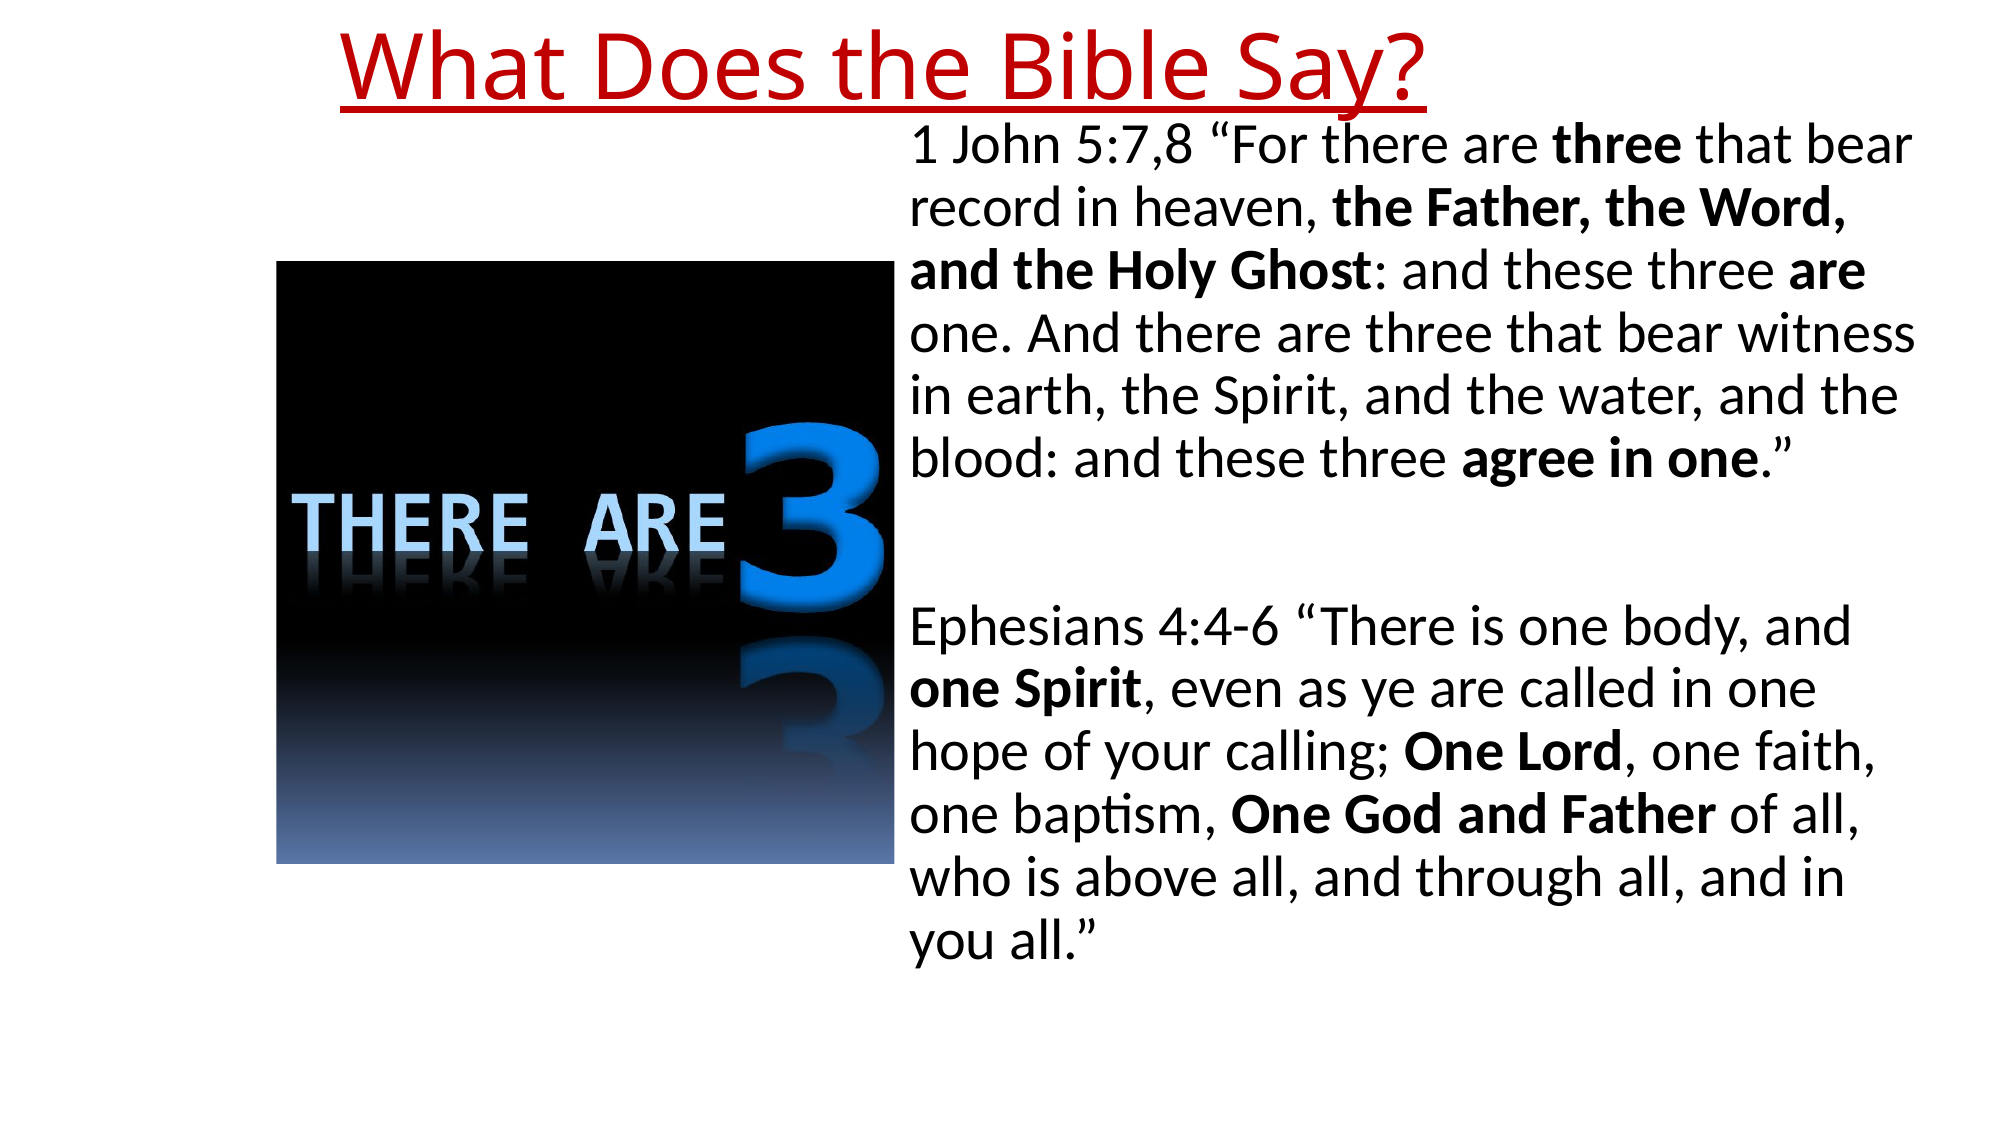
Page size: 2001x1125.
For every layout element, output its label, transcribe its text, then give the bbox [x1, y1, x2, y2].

list 1 John 5:7,8 “For there are three that bear record in heaven, the Father, the Word, and the Holy Ghost: and these three are one. And there are three that bear witness in earth, the Spirit, and the water, and the blood: and these three agree in one.” Ephesians 4:4-6 “There is one body, and one Spirit, even as ye are called in one hope of your calling; One Lord, one faith, one baptism, One God and Father of all, who is above all, and through all, and in you all.” [894, 105, 1944, 1120]
picture [276, 261, 895, 864]
title What Does the Bible Say? [324, 5, 1675, 135]
